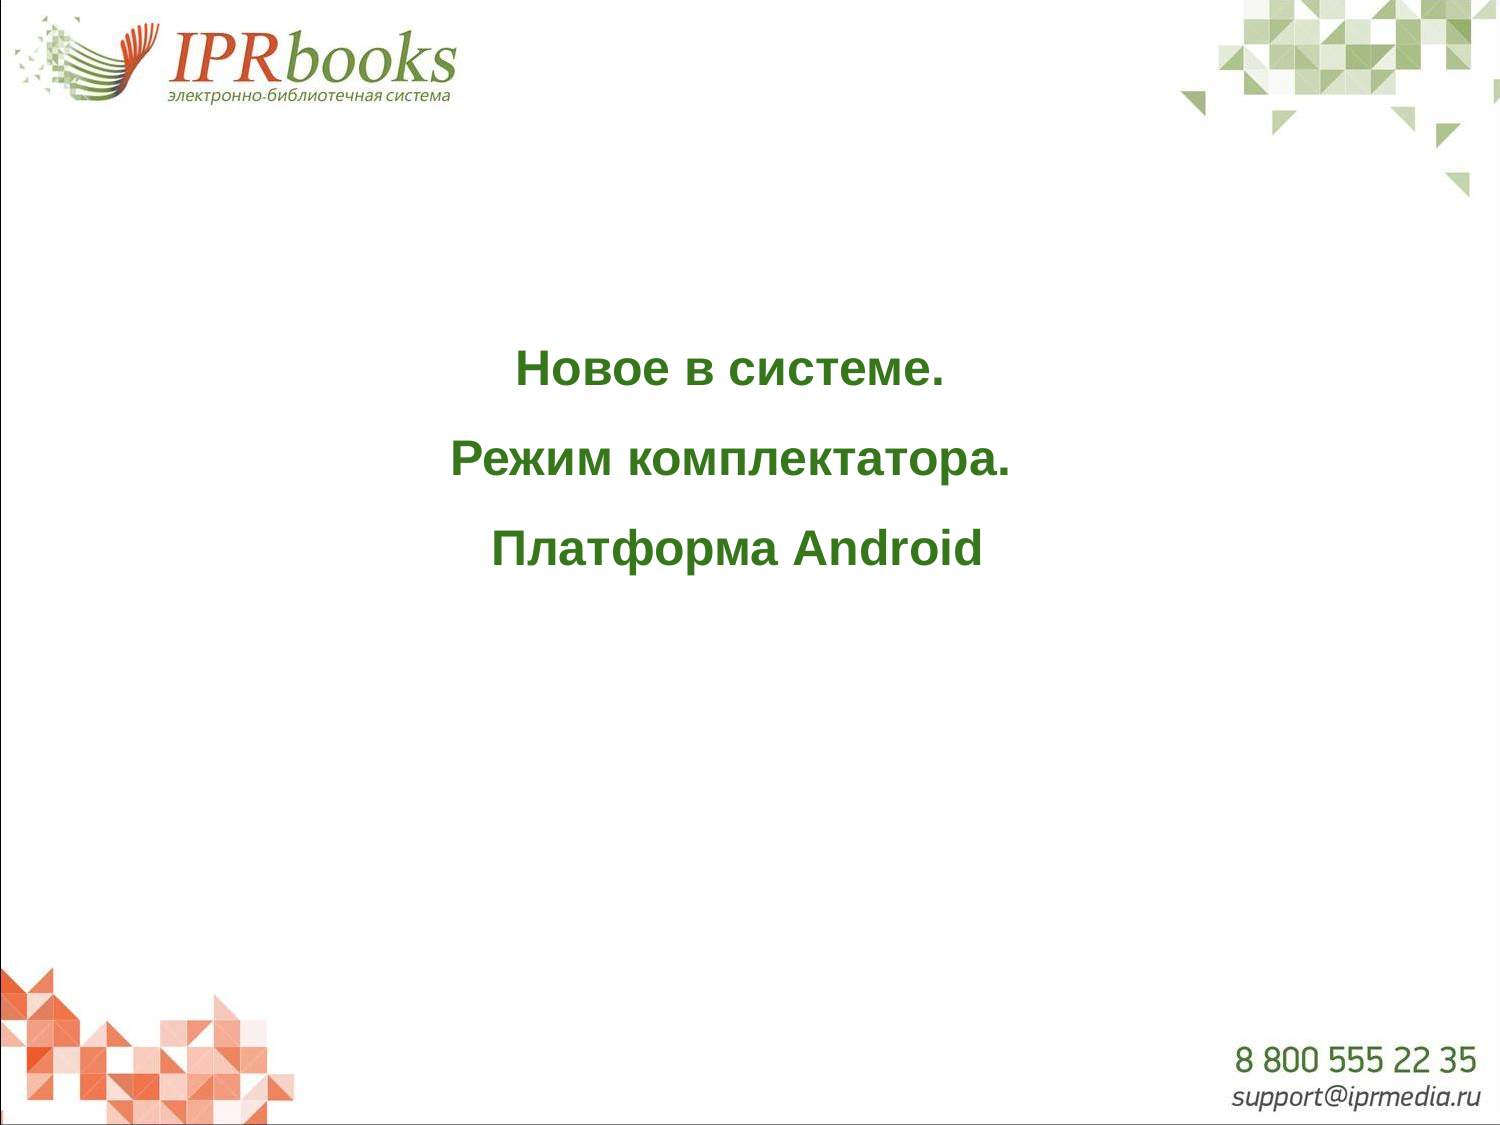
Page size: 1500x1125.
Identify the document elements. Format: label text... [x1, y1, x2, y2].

text_box [443, 26, 1225, 125]
picture [0, 0, 1500, 1125]
text_box Новое в системе. Режим комплектатора. Платформа Android [233, 290, 1243, 654]
text_box [31, 1056, 103, 1102]
